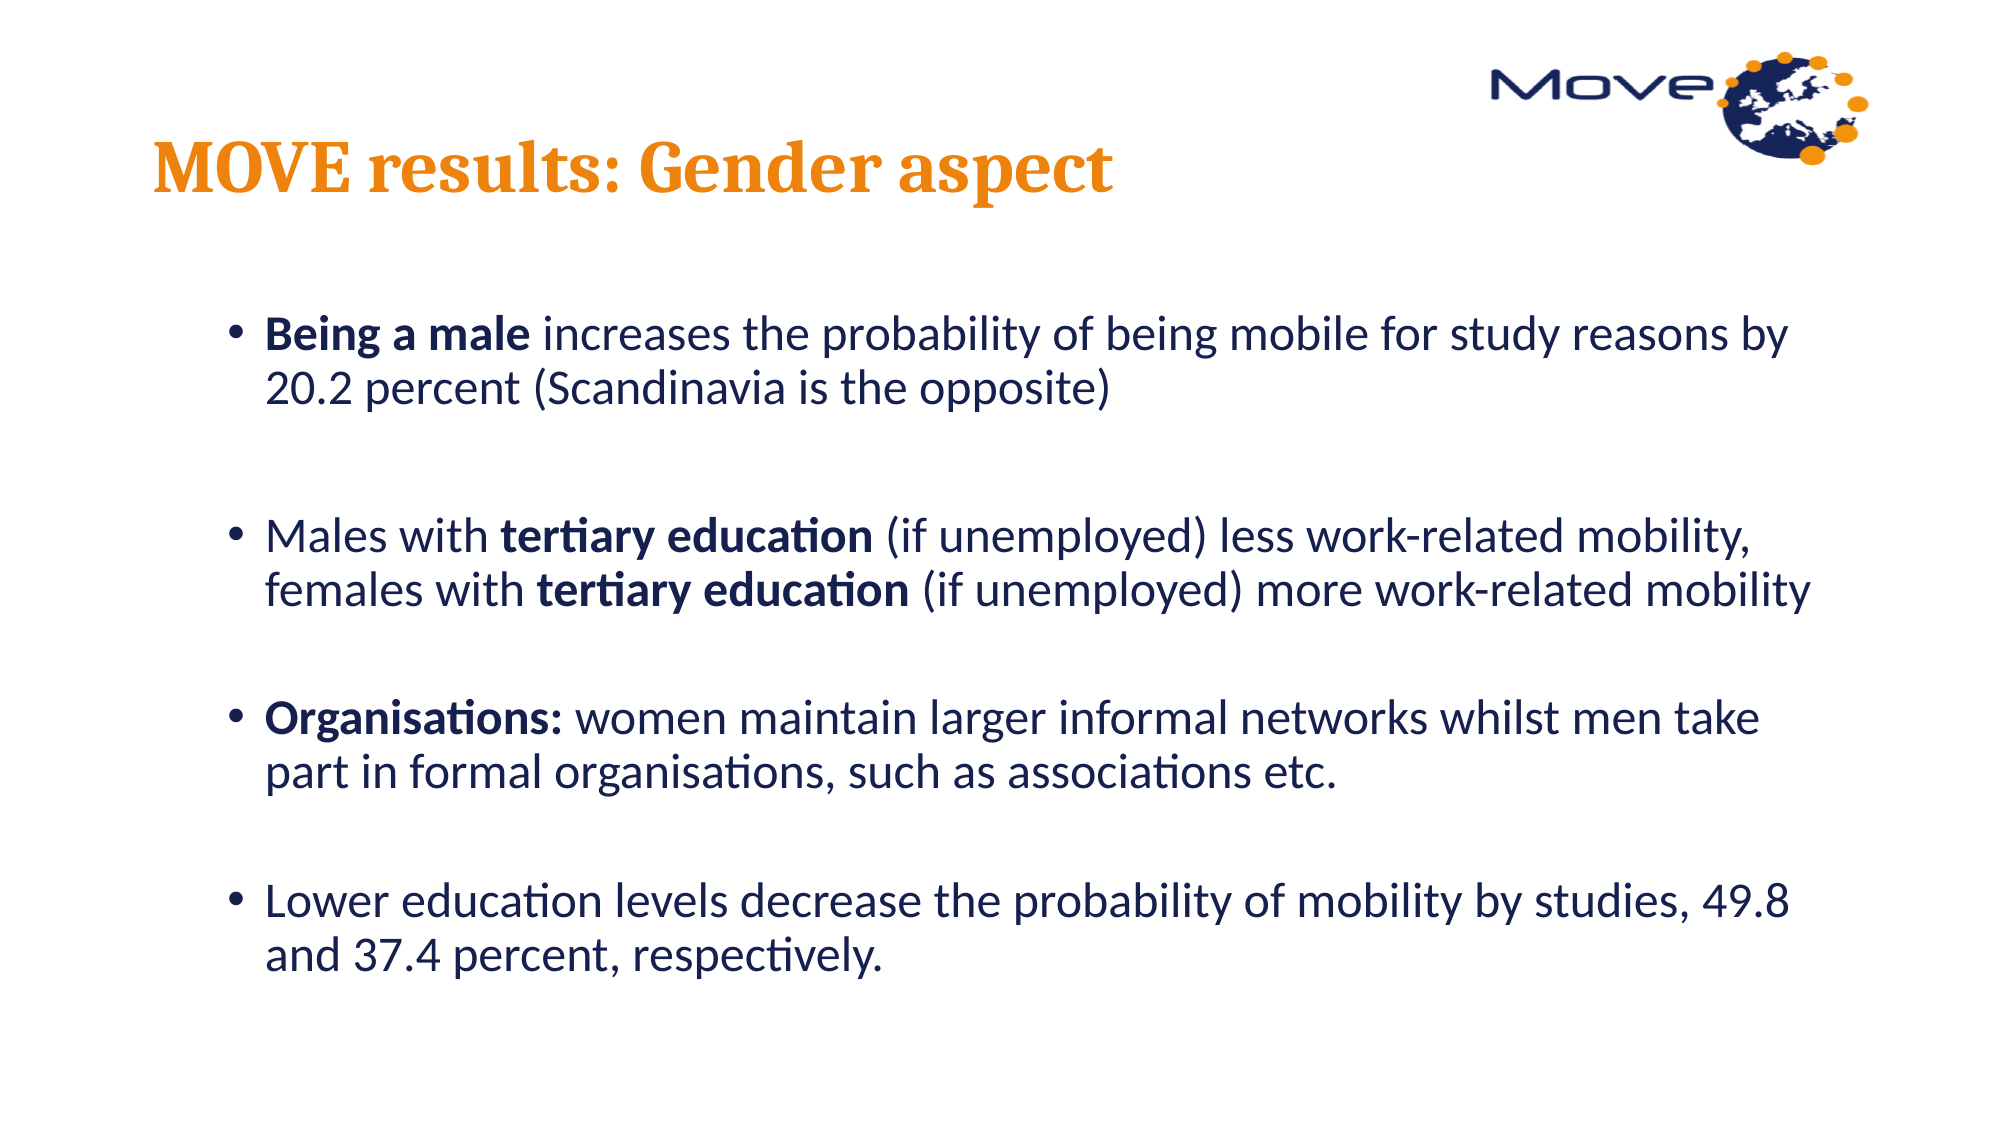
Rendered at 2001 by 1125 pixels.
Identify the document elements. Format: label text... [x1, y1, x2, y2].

title MOVE results: Gender aspect [137, 59, 1863, 278]
picture [1488, 48, 1873, 168]
list Being a male increases the probability of being mobile for study reasons by 20.2 percent (Scandinavia is the opposite) Males with tertiary education (if unemployed) less work-related mobility, females with tertiary education (if unemployed) more work-related mobility Organisations: women maintain larger informal networks whilst men take part in formal organisations, such as associations etc. Lower education levels decrease the probability of mobility by studies, 49.8 and 37.4 percent, respectively. [137, 299, 1863, 1014]
